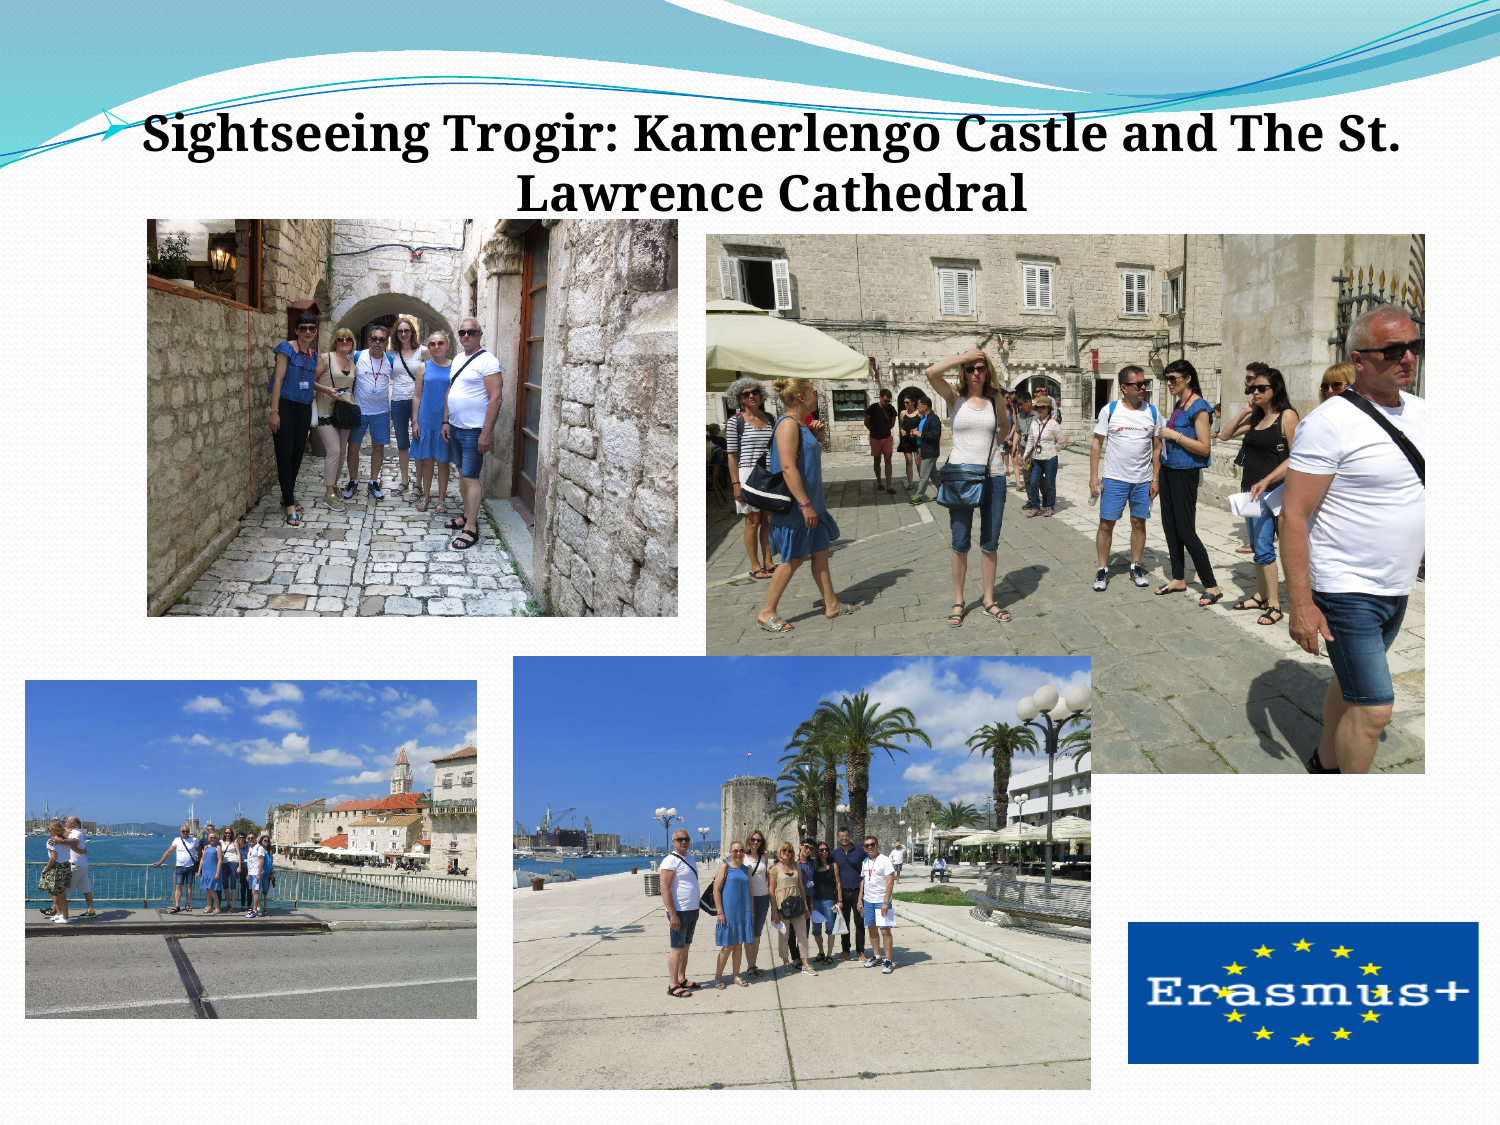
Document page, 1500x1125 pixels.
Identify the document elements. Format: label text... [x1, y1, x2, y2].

picture [513, 234, 1426, 1090]
picture [147, 219, 678, 618]
list Sightseeing Trogir: Kamerlengo Castle and The St. Lawrence Cathedral [75, 93, 1425, 1038]
picture [25, 680, 477, 1019]
picture [1127, 922, 1481, 1064]
